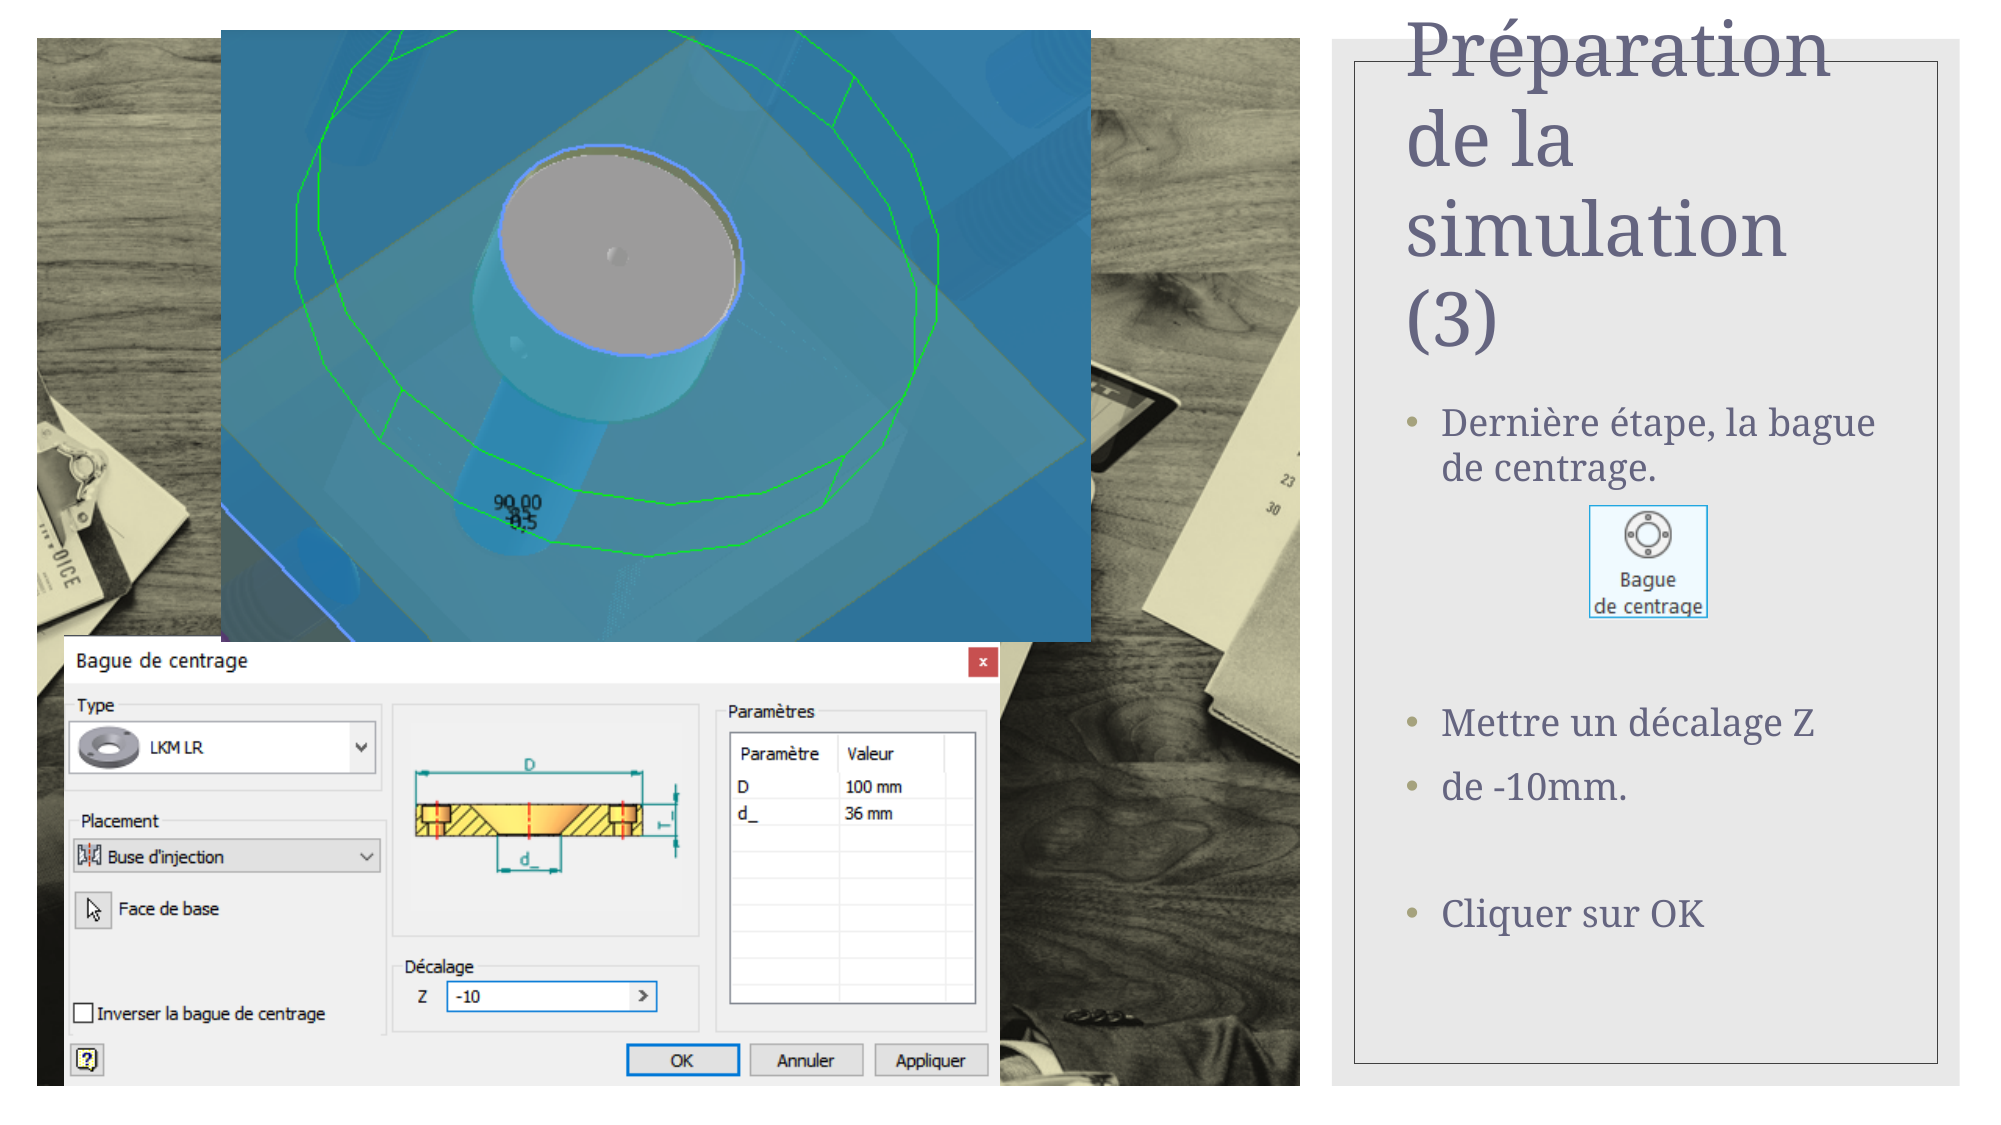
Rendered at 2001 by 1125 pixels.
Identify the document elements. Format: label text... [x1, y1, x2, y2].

picture [1589, 505, 1708, 620]
picture [37, 30, 1300, 1086]
title Préparation de la simulation (3) [1390, 98, 1907, 369]
list Dernière étape, la bague de centrage. Mettre un décalage Z de -10mm. Cliquer sur OK [1390, 391, 1921, 1009]
